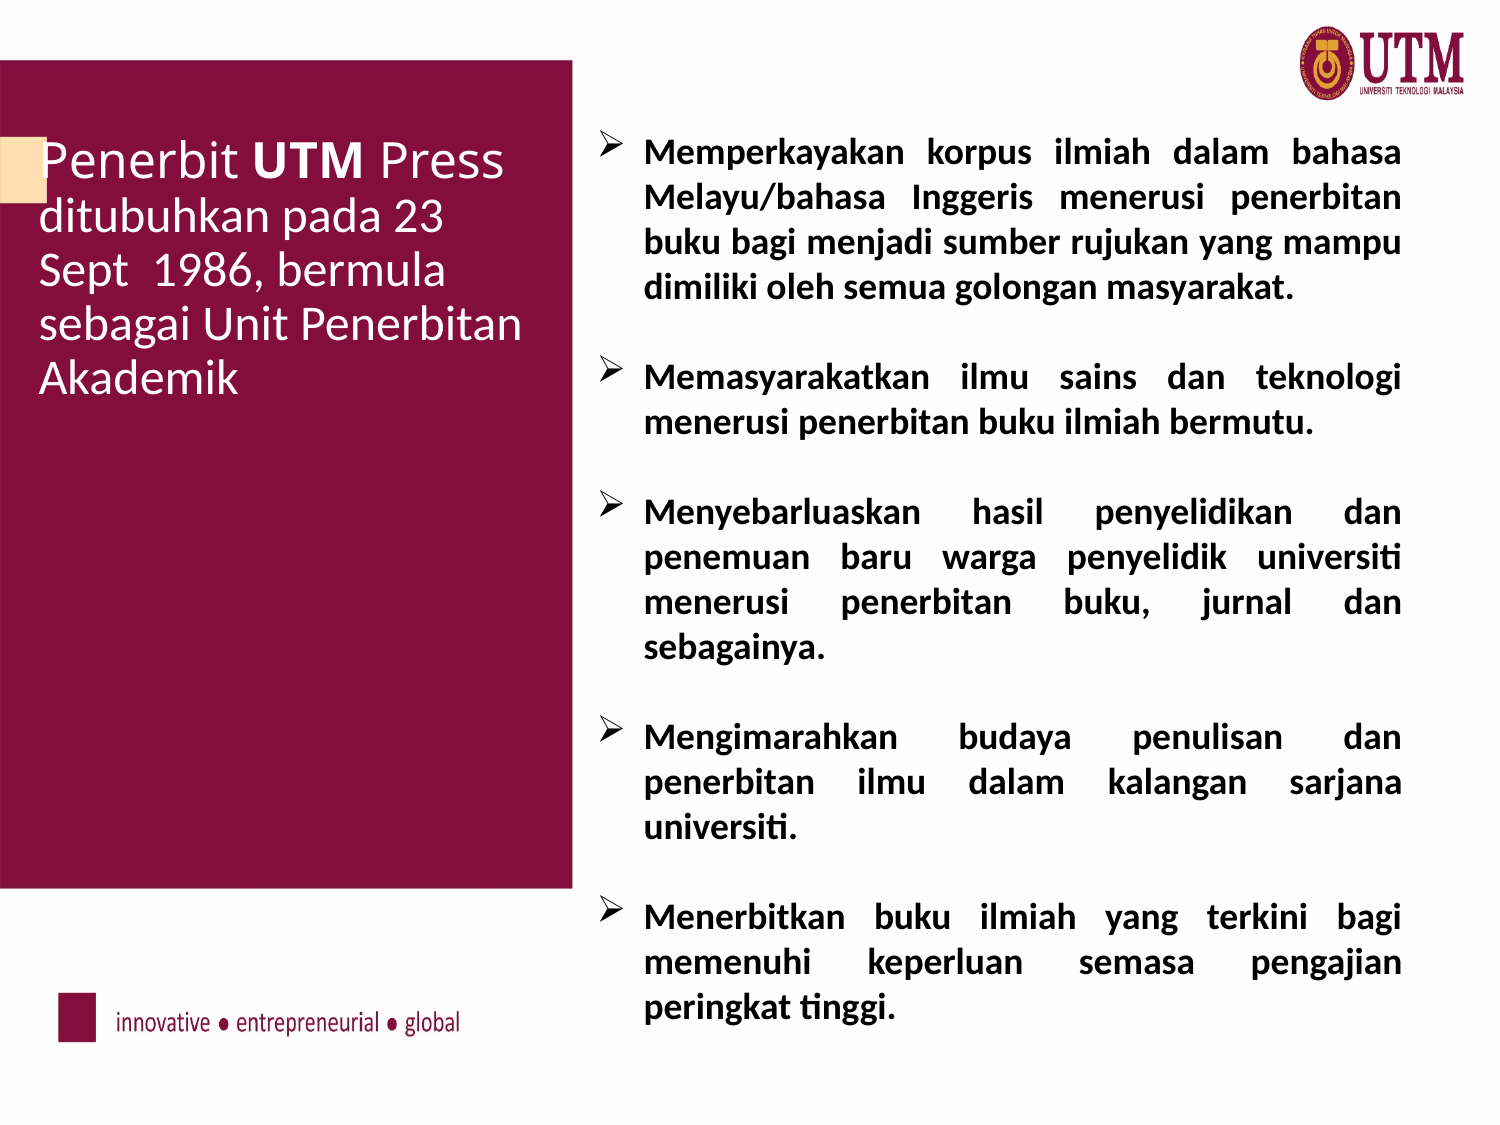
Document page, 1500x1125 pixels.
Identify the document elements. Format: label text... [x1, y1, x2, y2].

picture [0, 0, 1500, 1125]
text_box Penerbit UTM Press ditubuhkan pada 23 Sept 1986, bermula sebagai Unit Penerbitan Akademik [23, 128, 557, 884]
text_box Memperkayakan korpus ilmiah dalam bahasa Melayu/bahasa Inggeris menerusi penerbitan buku bagi menjadi sumber rujukan yang mampu dimiliki oleh semua golongan masyarakat. Memasyarakatkan ilmu sains dan teknologi menerusi penerbitan buku ilmiah bermutu. Menyebarluaskan hasil penyelidikan dan penemuan baru warga penyelidik universiti menerusi penerbitan buku, jurnal dan sebagainya. Mengimarahkan budaya penulisan dan penerbitan ilmu dalam kalangan sarjana universiti. Menerbitkan buku ilmiah yang terkini bagi memenuhi keperluan semasa pengajian peringkat tinggi. [581, 119, 1418, 1069]
